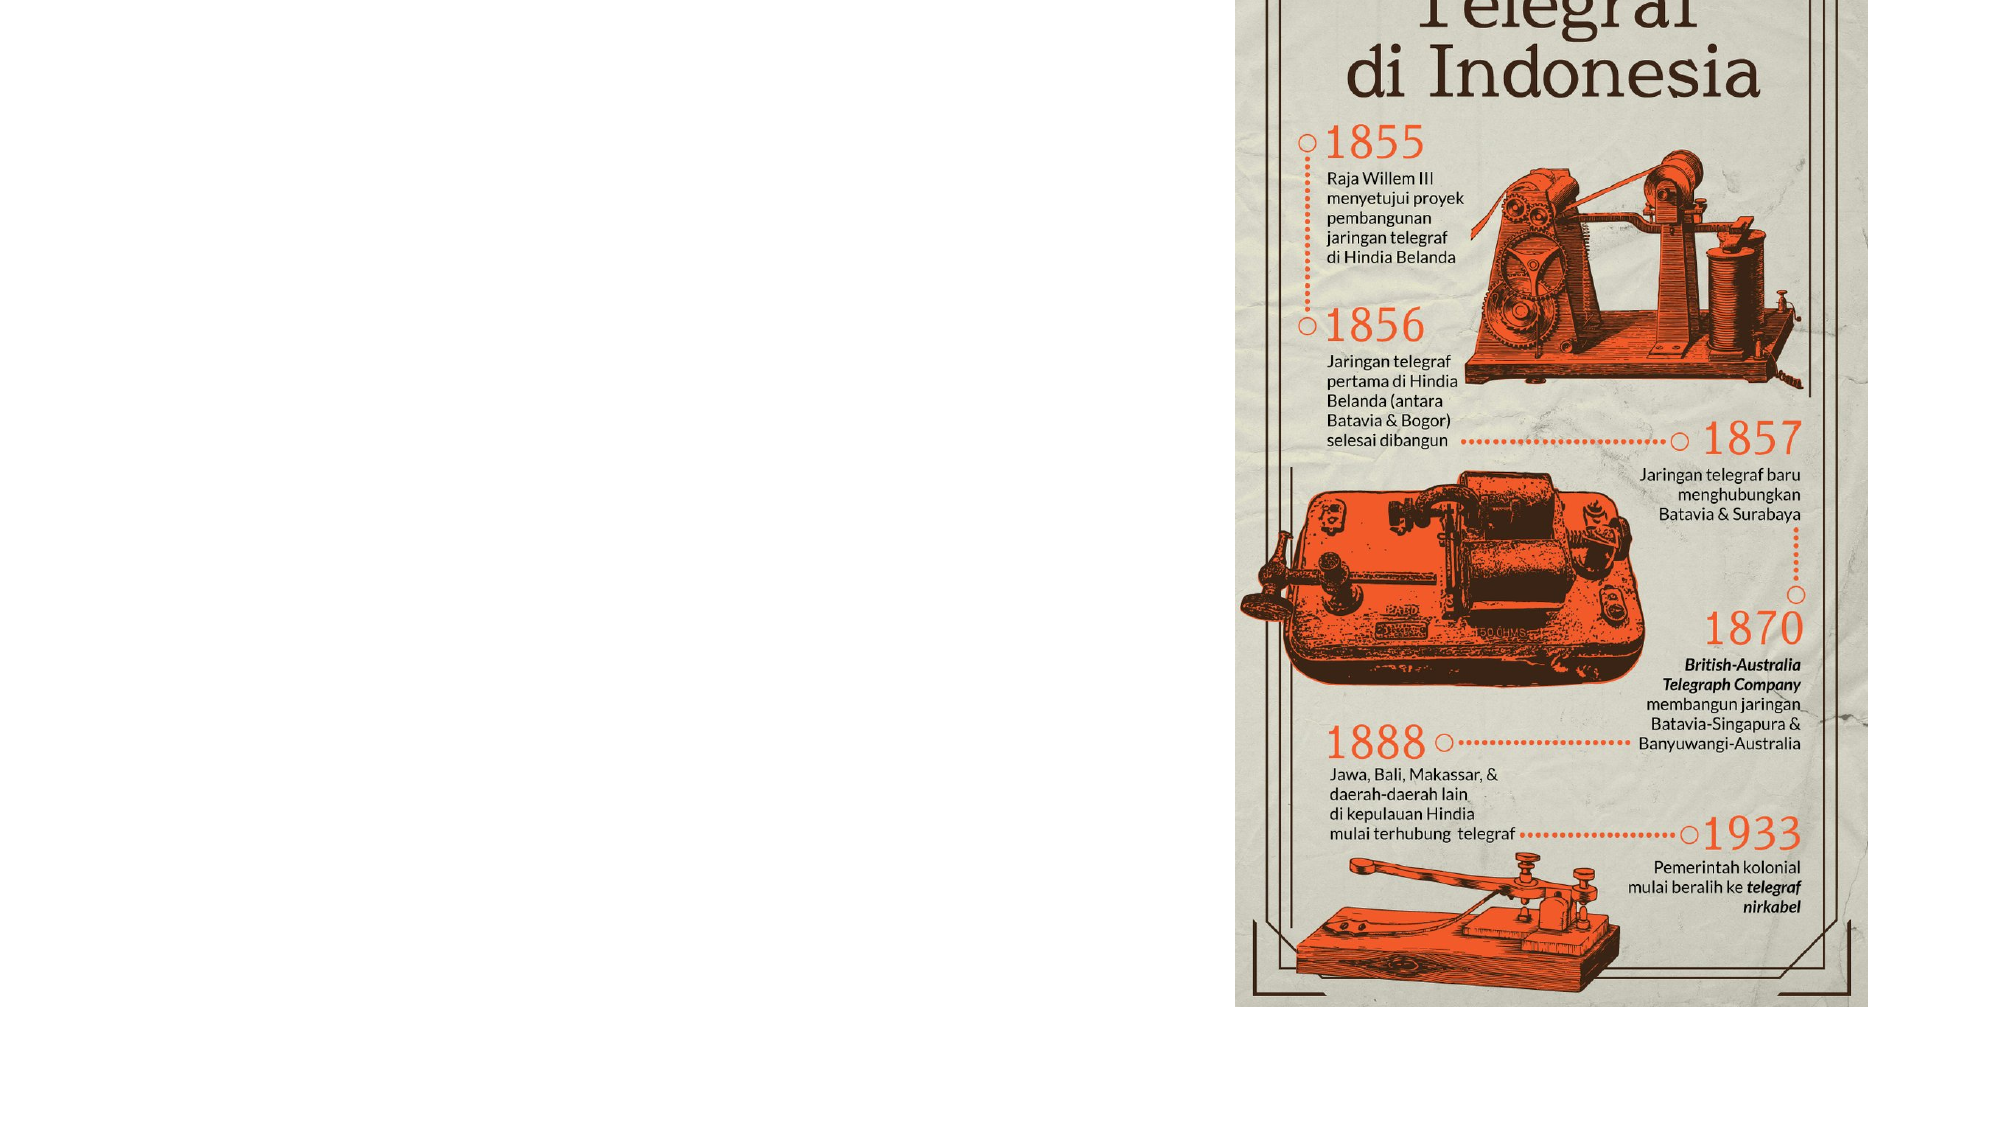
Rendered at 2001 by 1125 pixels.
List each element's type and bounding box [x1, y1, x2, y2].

picture [1234, 0, 1868, 1007]
